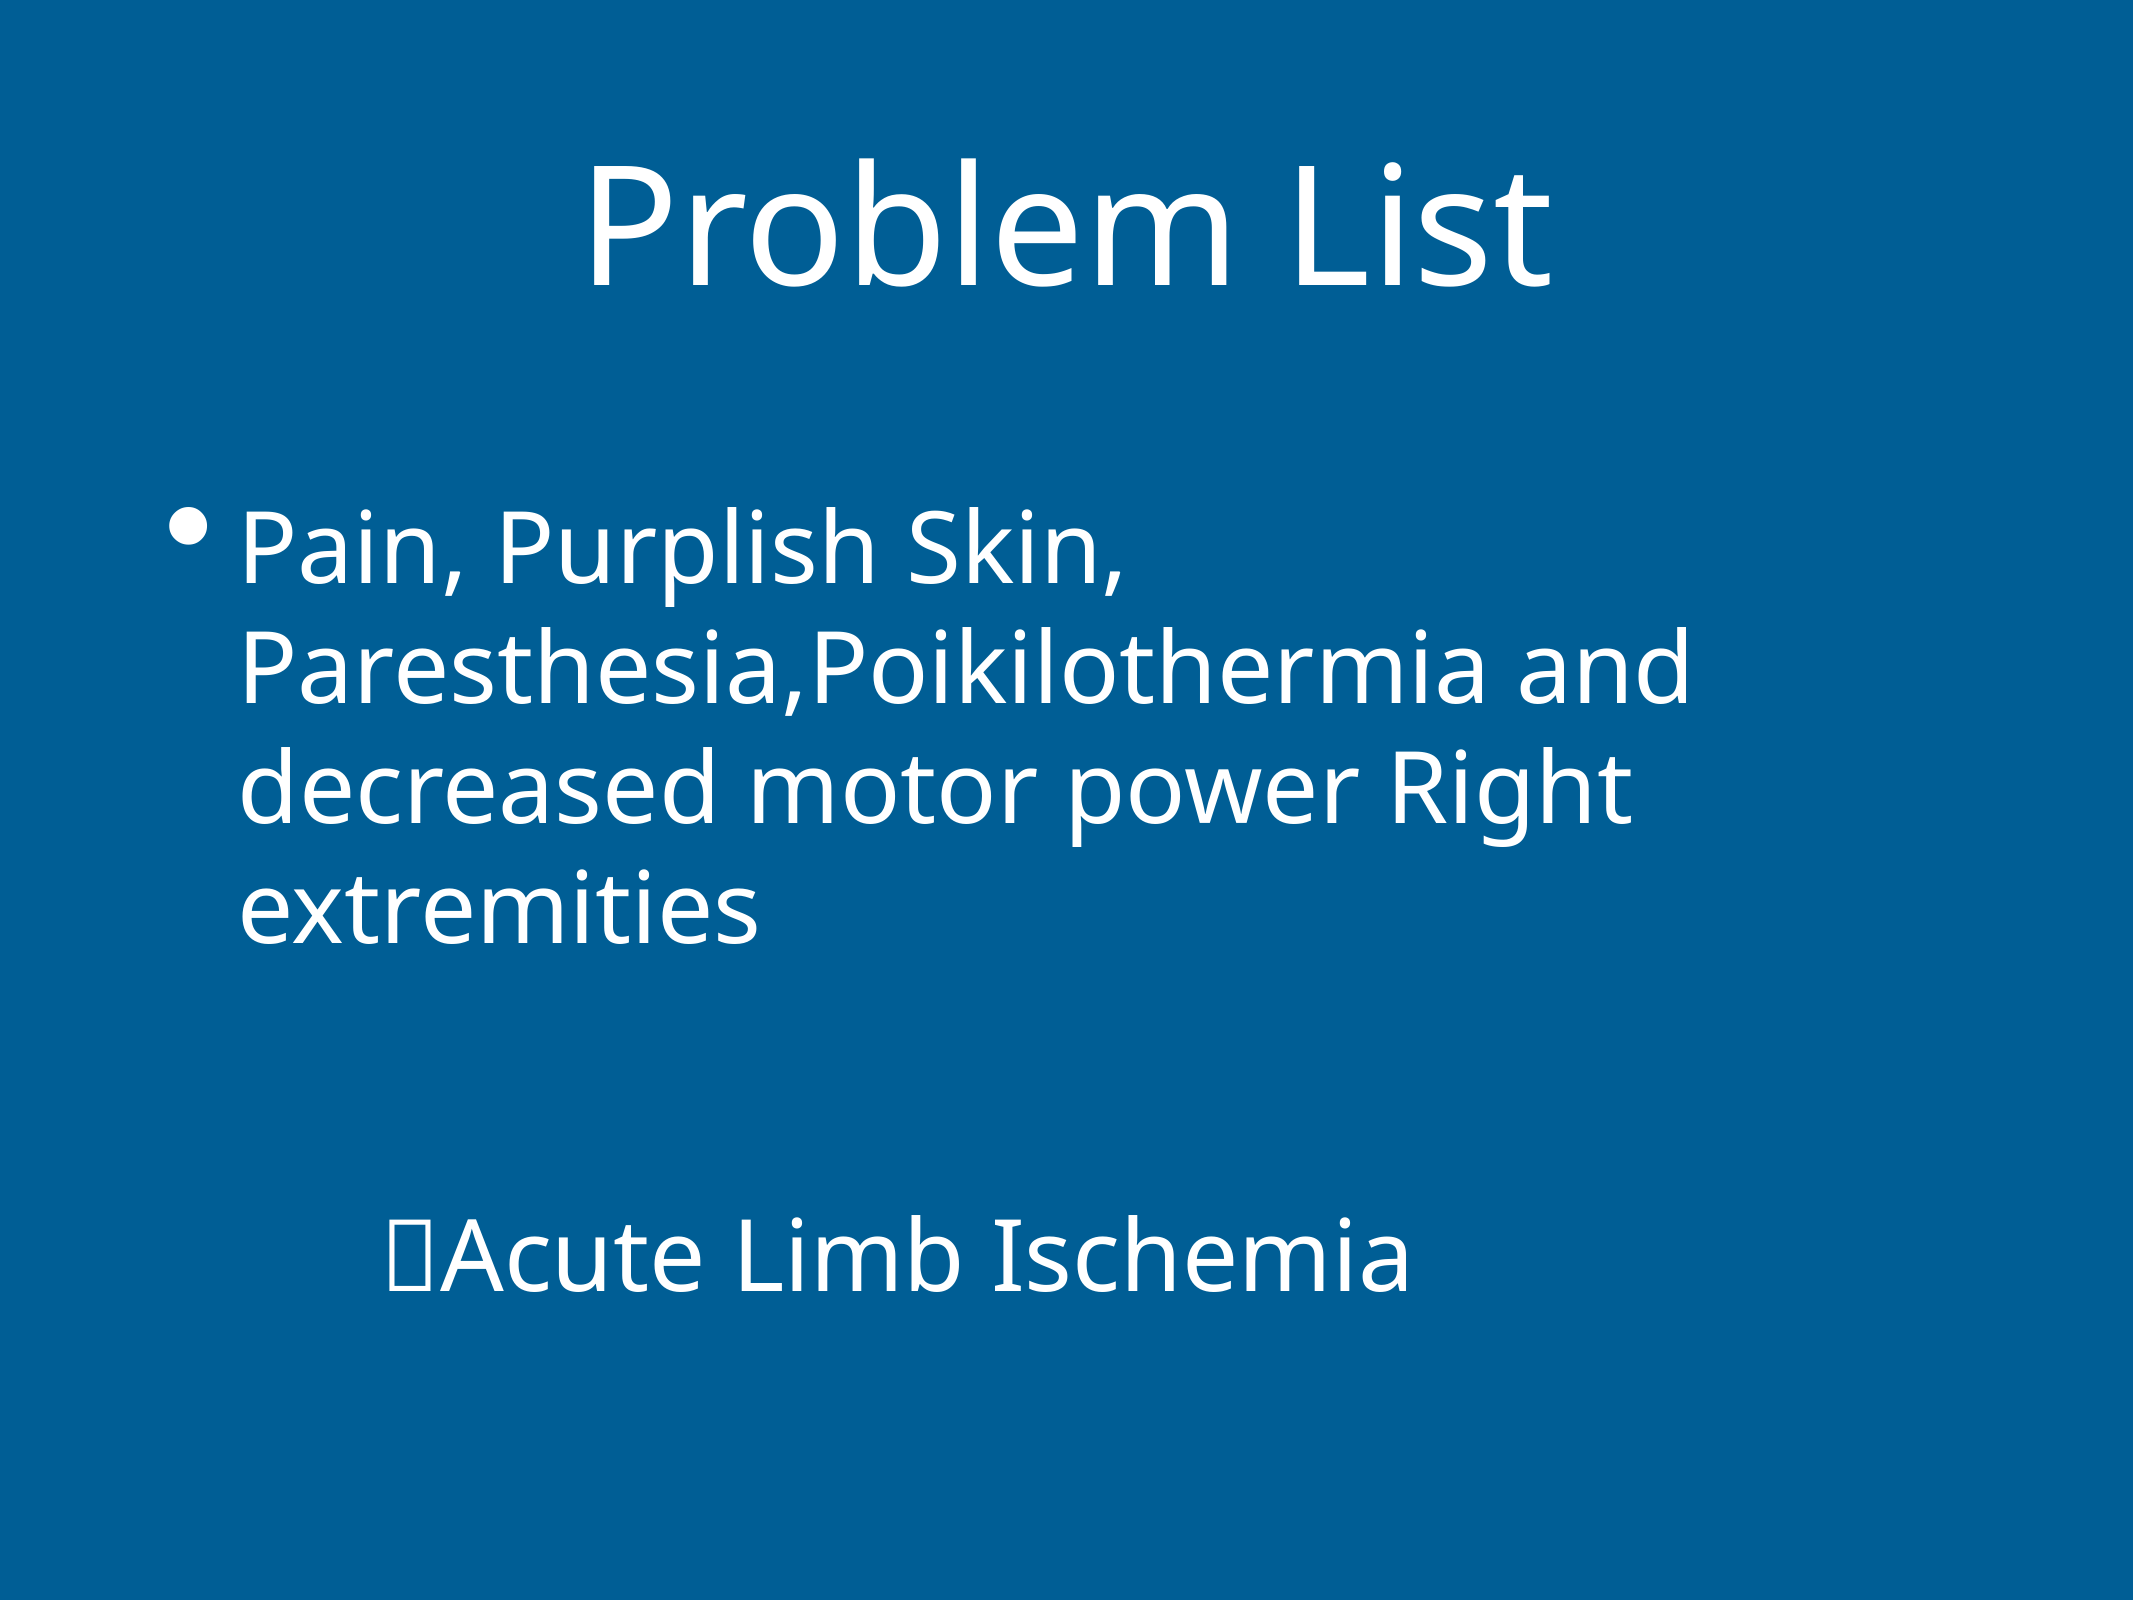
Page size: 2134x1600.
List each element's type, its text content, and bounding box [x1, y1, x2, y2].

list Pain, Purplish Skin, Paresthesia,Poikilothermia and decreased motor power Right extremities Acute Limb Ischemia [155, 381, 1978, 1414]
title Problem List [155, 41, 1978, 381]
